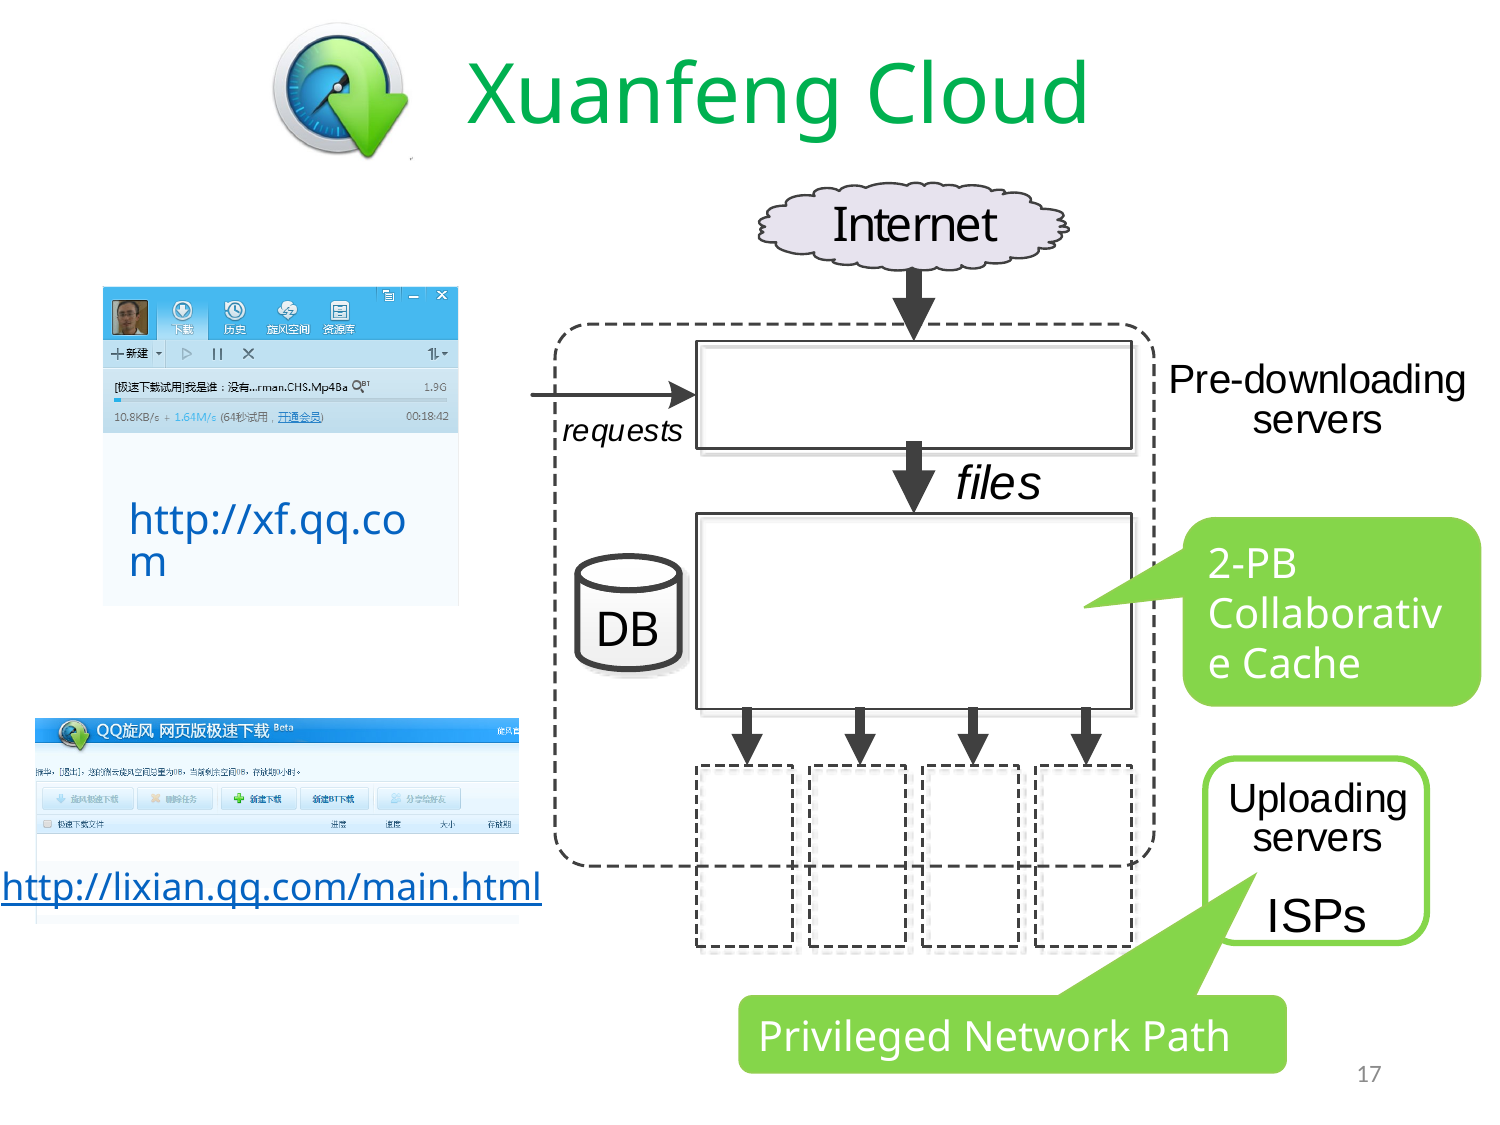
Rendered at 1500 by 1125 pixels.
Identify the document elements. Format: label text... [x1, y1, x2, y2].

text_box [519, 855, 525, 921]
picture [525, 173, 1500, 969]
text_box http://lixian.qq.com/main.html [0, 855, 35, 921]
text_box Privileged Network Path [738, 969, 1287, 1074]
picture [256, 15, 415, 167]
picture [35, 718, 519, 924]
text_box Xuanfeng Cloud [452, 32, 1108, 148]
slide_number 17 [1059, 1042, 1397, 1103]
picture [102, 285, 459, 606]
